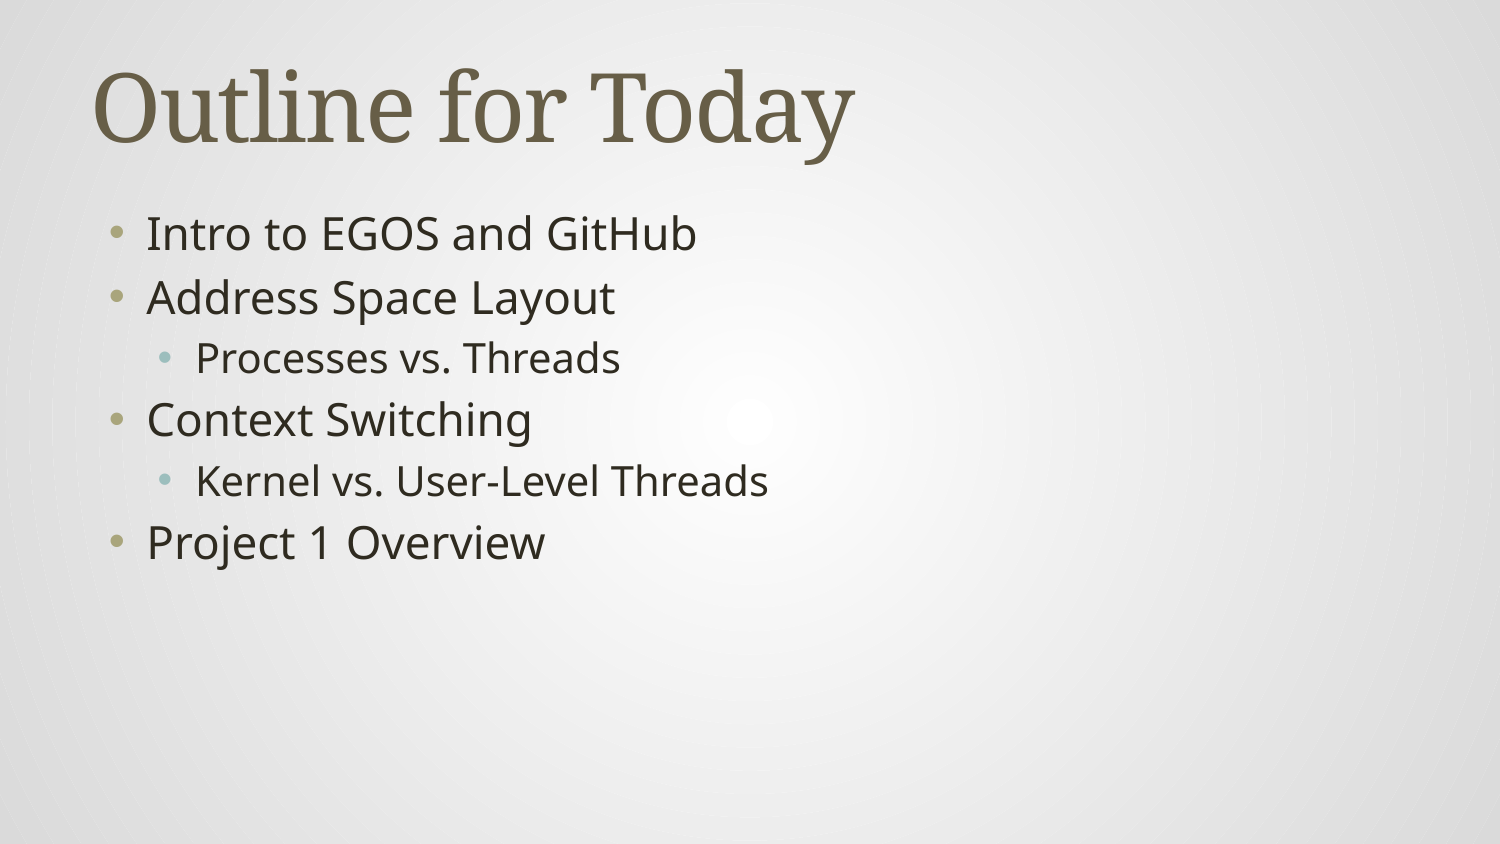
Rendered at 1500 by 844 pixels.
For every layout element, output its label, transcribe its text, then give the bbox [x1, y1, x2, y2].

title Outline for Today [75, 33, 1425, 175]
list Intro to EGOS and GitHub Address Space Layout Processes vs. Threads Context Switching Kernel vs. User-Level Threads Project 1 Overview [75, 196, 1425, 788]
